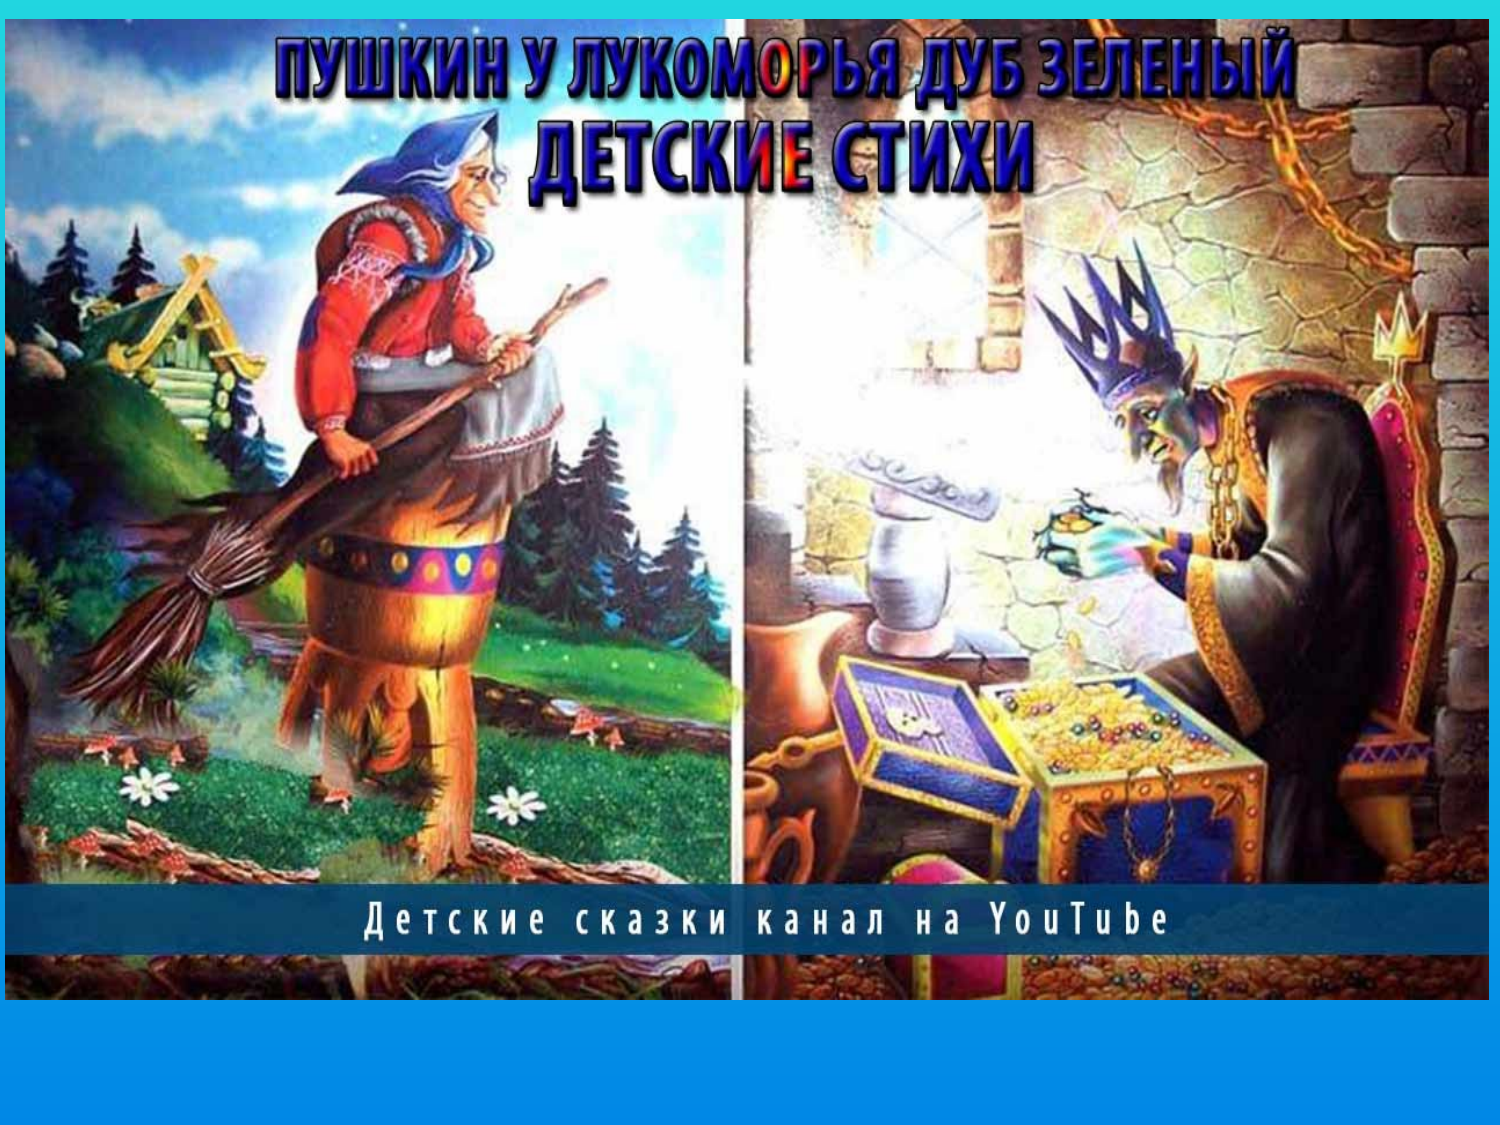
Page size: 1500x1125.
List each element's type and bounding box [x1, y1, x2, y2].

picture [0, 18, 1500, 1000]
